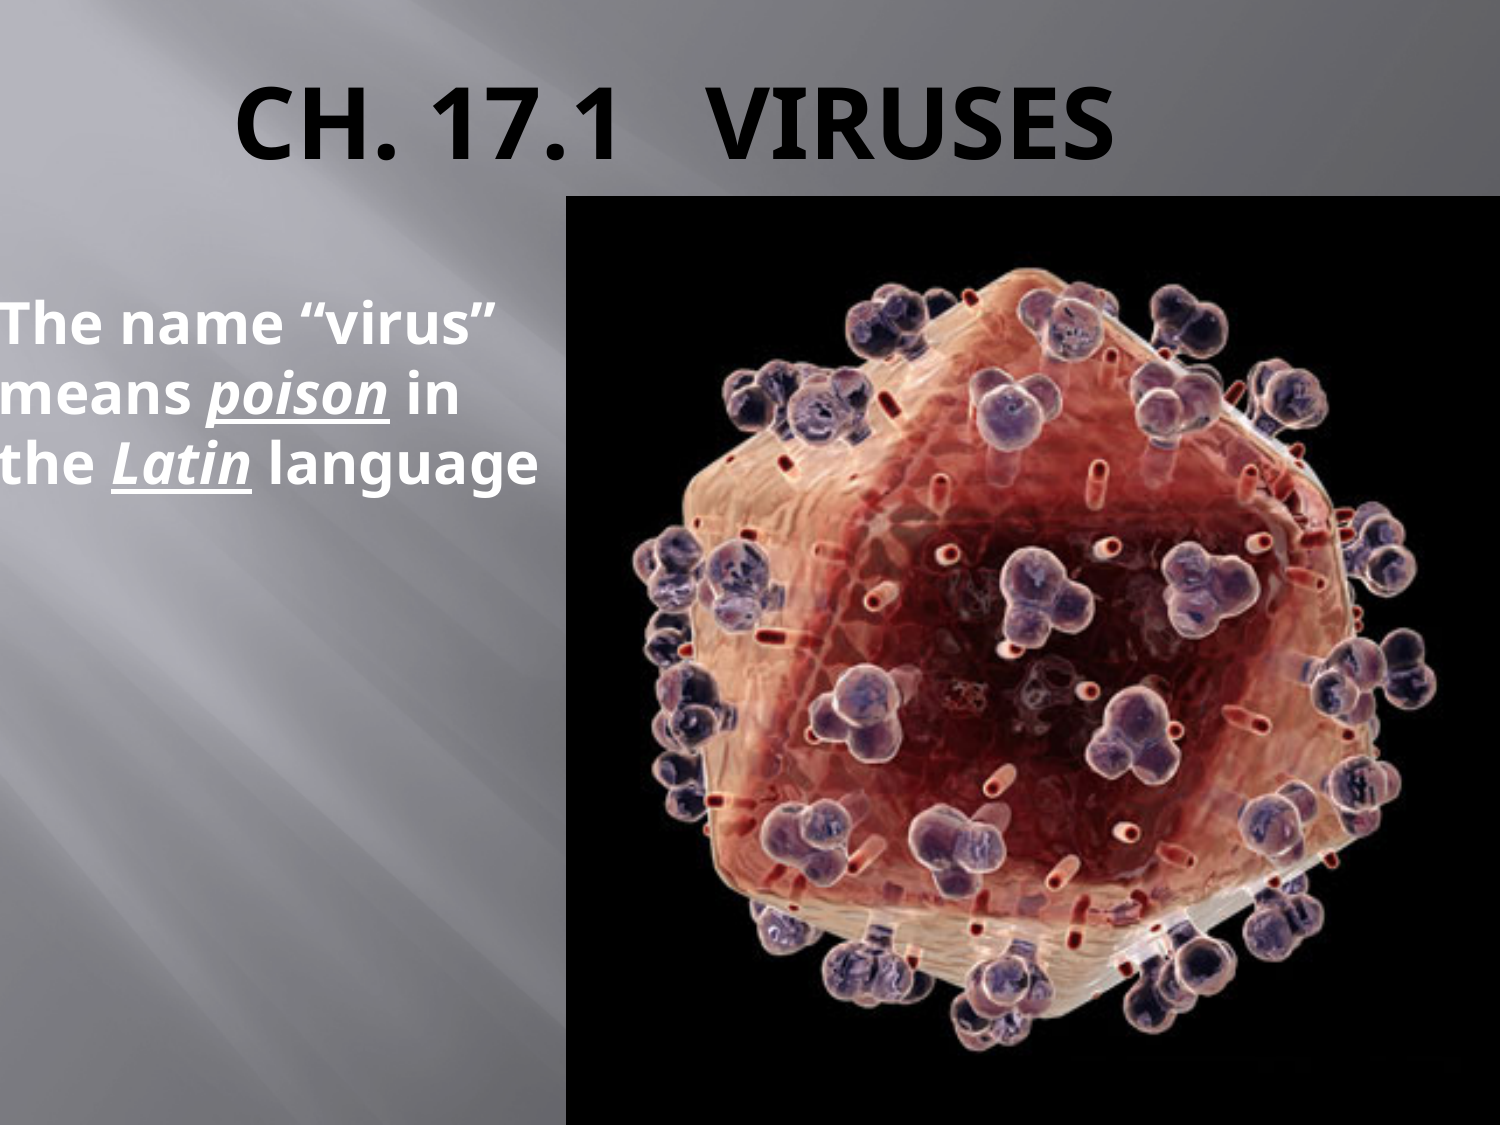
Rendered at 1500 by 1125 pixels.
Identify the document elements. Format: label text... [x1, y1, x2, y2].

subtitle The name “virus” means poison in the Latin language [0, 278, 565, 567]
picture [565, 196, 1500, 1125]
title Ch. 17.1 Viruses [0, 42, 1350, 180]
